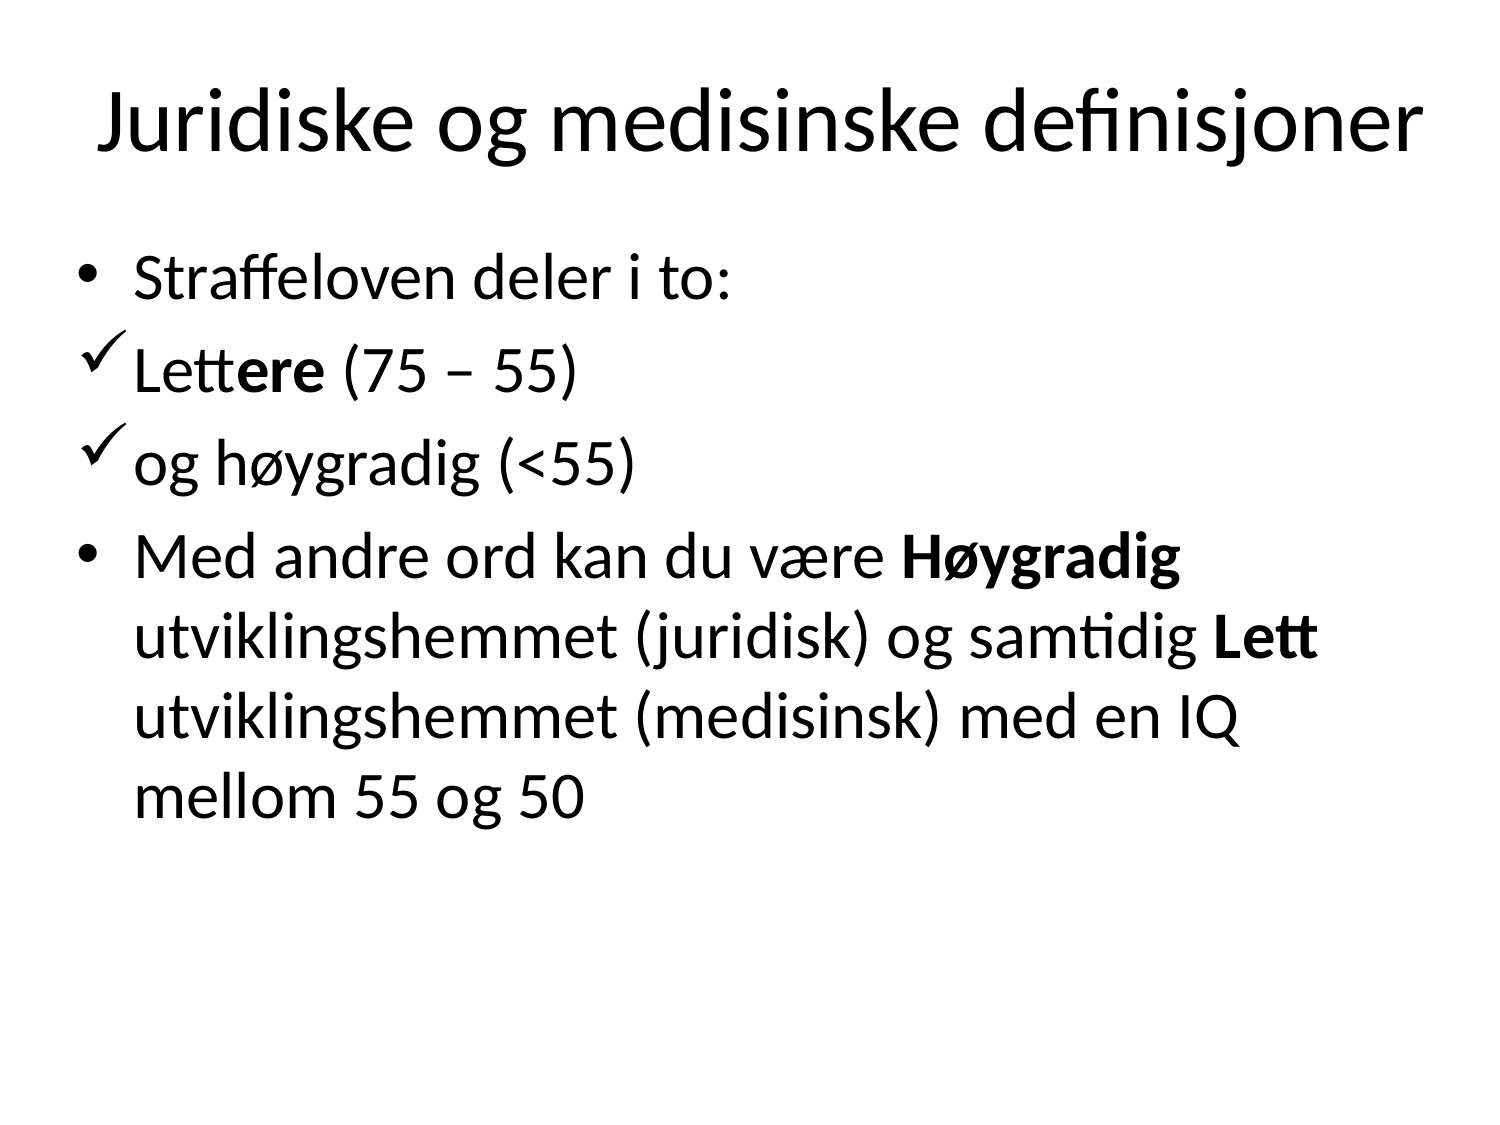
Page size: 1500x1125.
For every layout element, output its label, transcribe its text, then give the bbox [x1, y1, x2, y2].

list Straffeloven deler i to: Lettere (75 – 55) og høygradig (<55) Med andre ord kan du være Høygradig utviklingshemmet (juridisk) og samtidig Lett utviklingshemmet (medisinsk) med en IQ mellom 55 og 50 [61, 224, 1412, 968]
title Juridiske og medisinske definisjoner [61, 20, 1462, 209]
